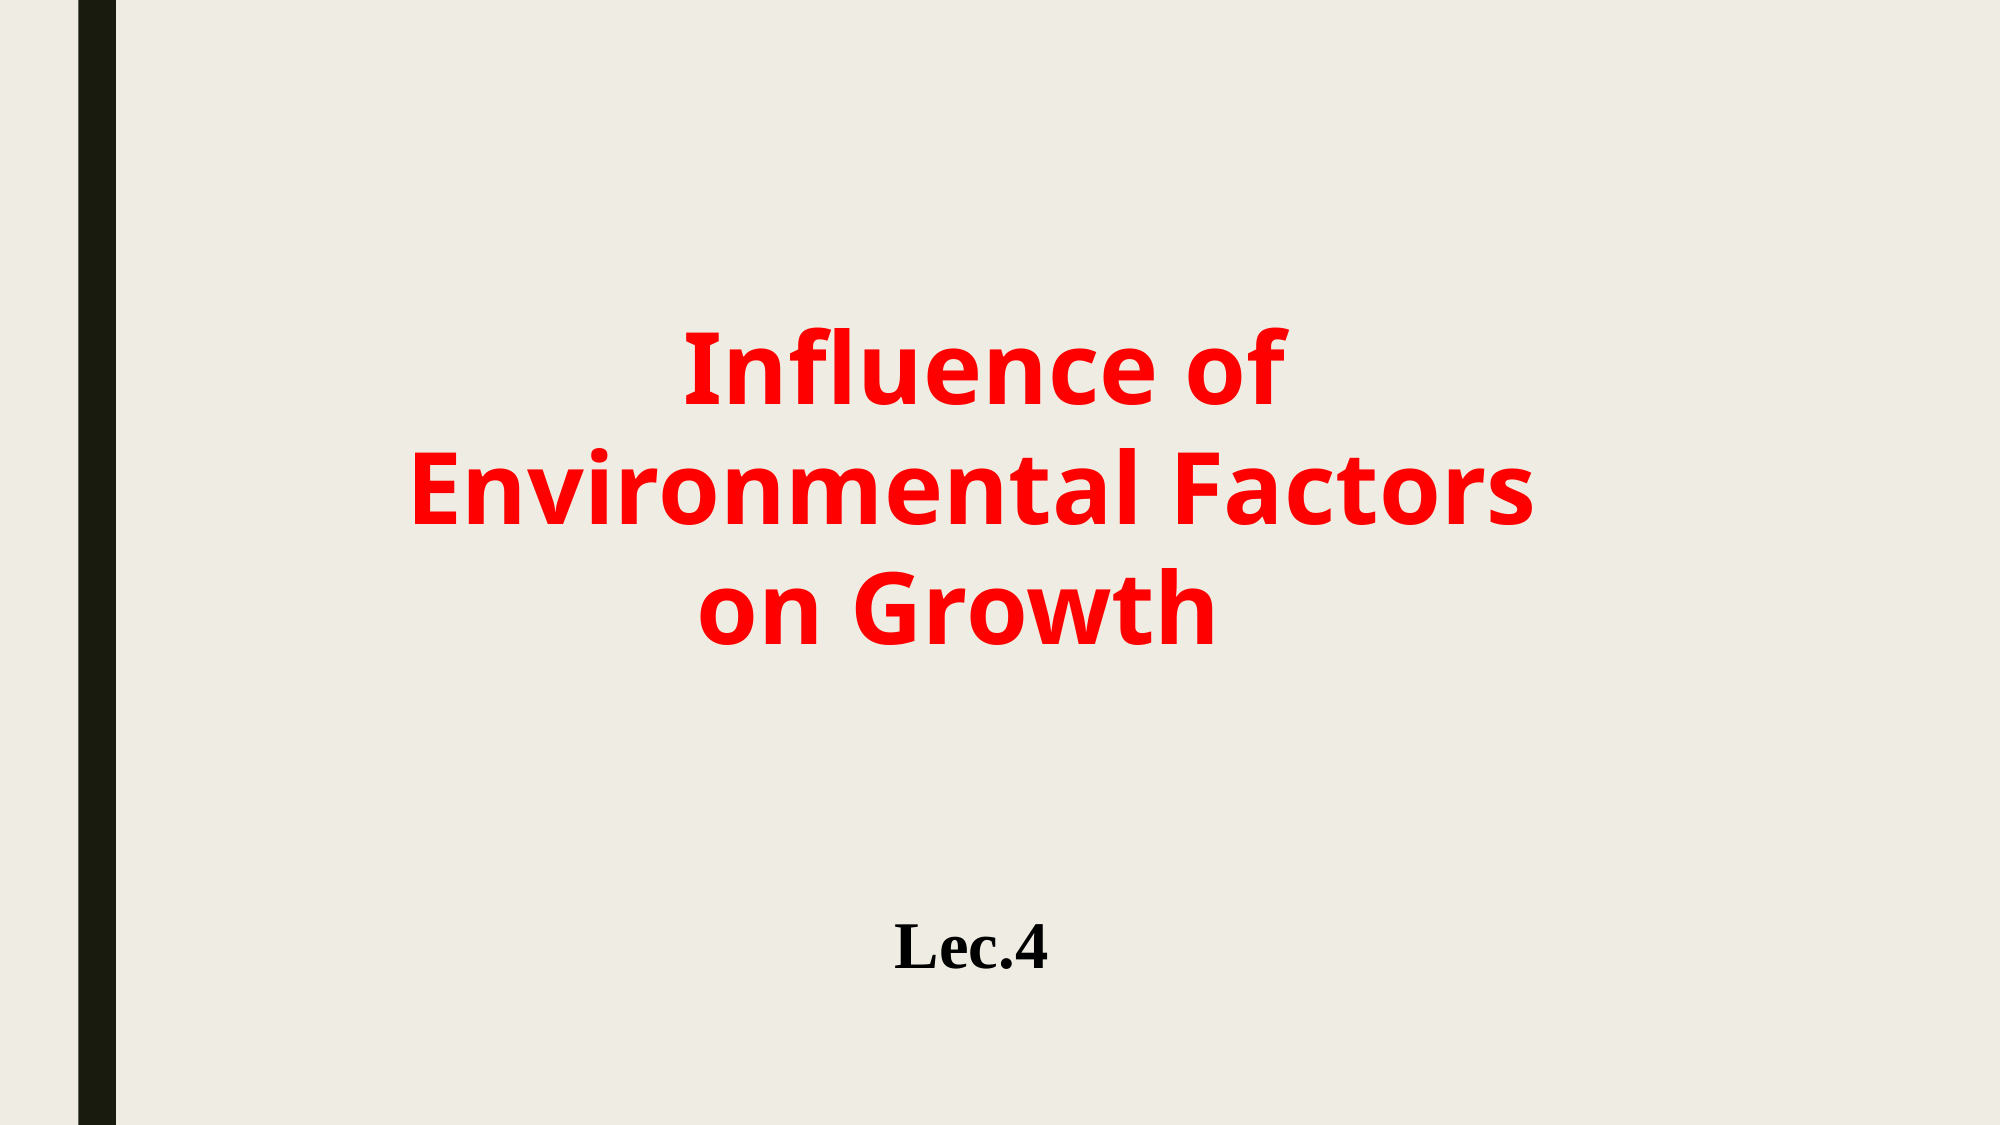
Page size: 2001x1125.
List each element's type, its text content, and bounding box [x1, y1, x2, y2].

text_box Influence of Environmental Factors on Growth Lec.4 [359, 177, 1585, 990]
